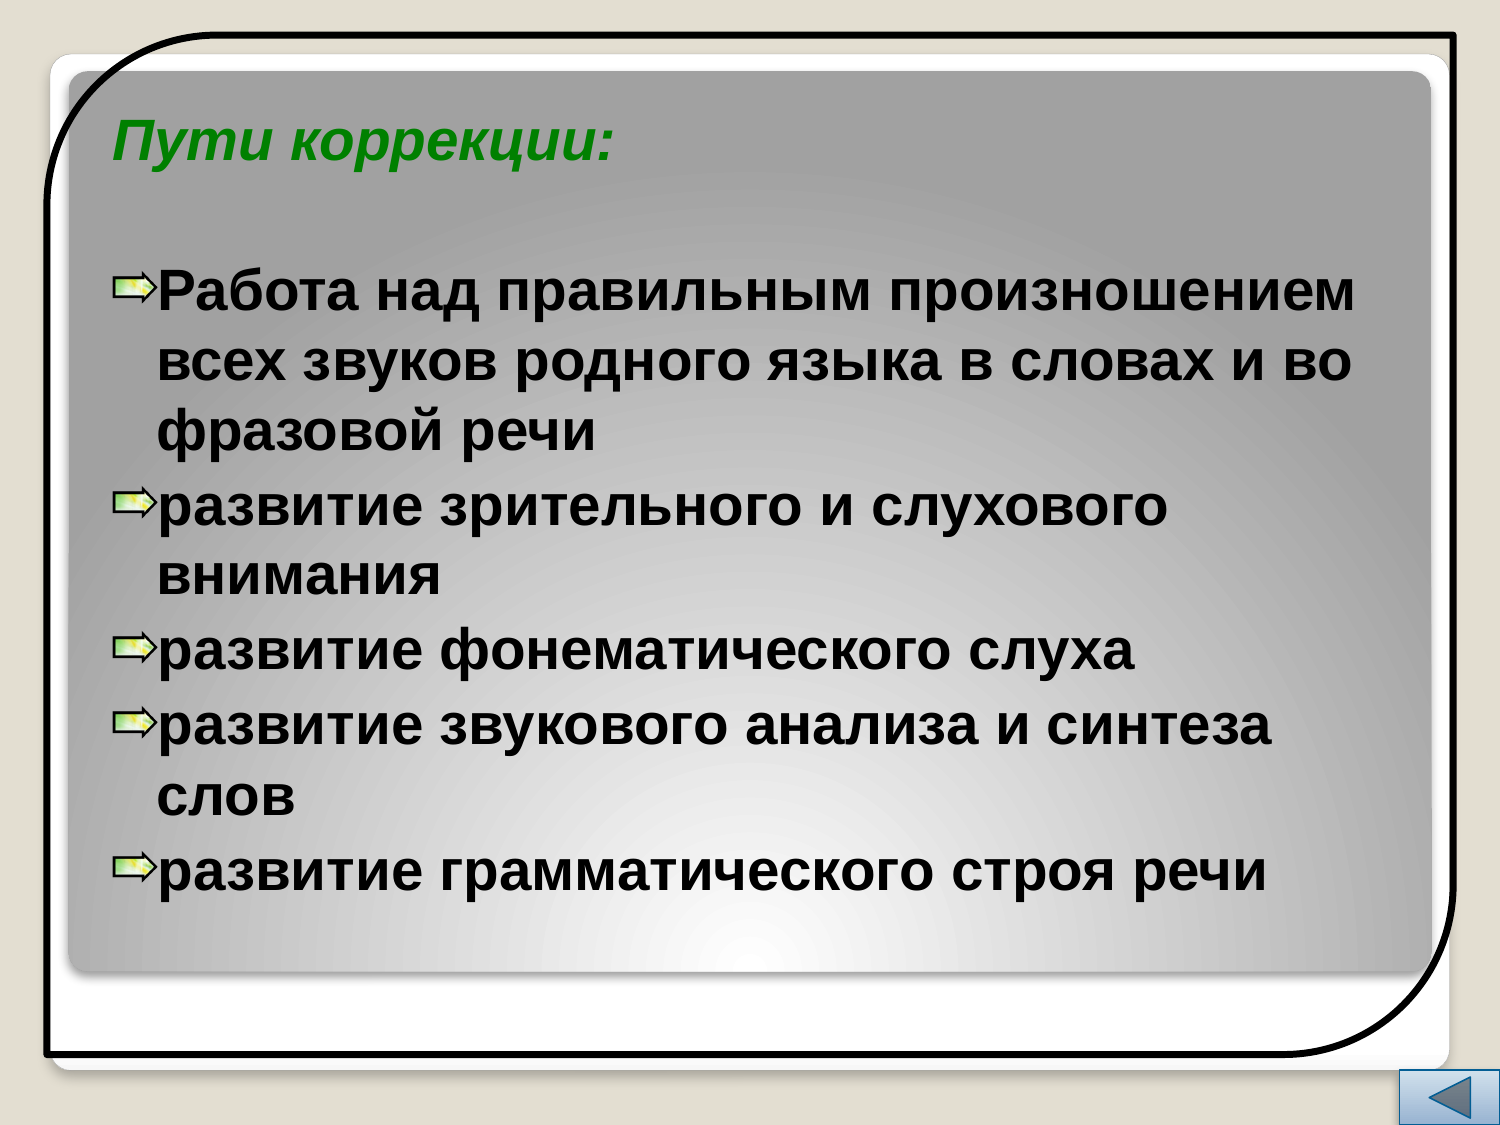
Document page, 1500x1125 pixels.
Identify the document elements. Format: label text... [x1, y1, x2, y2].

text_box [90, 31, 1457, 985]
picture [112, 270, 158, 304]
picture [112, 705, 158, 739]
picture [112, 485, 158, 519]
list Пути коррекции: Работа над правильным произношением всех звуков родного языка в словах и во фразовой речи развитие зрительного и слухового внимания развитие фонематического слуха развитие звукового анализа и синтеза слов развитие грамматического строя речи [82, 86, 1425, 988]
text_box [1399, 1069, 1500, 1125]
picture [112, 850, 158, 883]
picture [112, 630, 158, 664]
text_box [43, 95, 1423, 1059]
